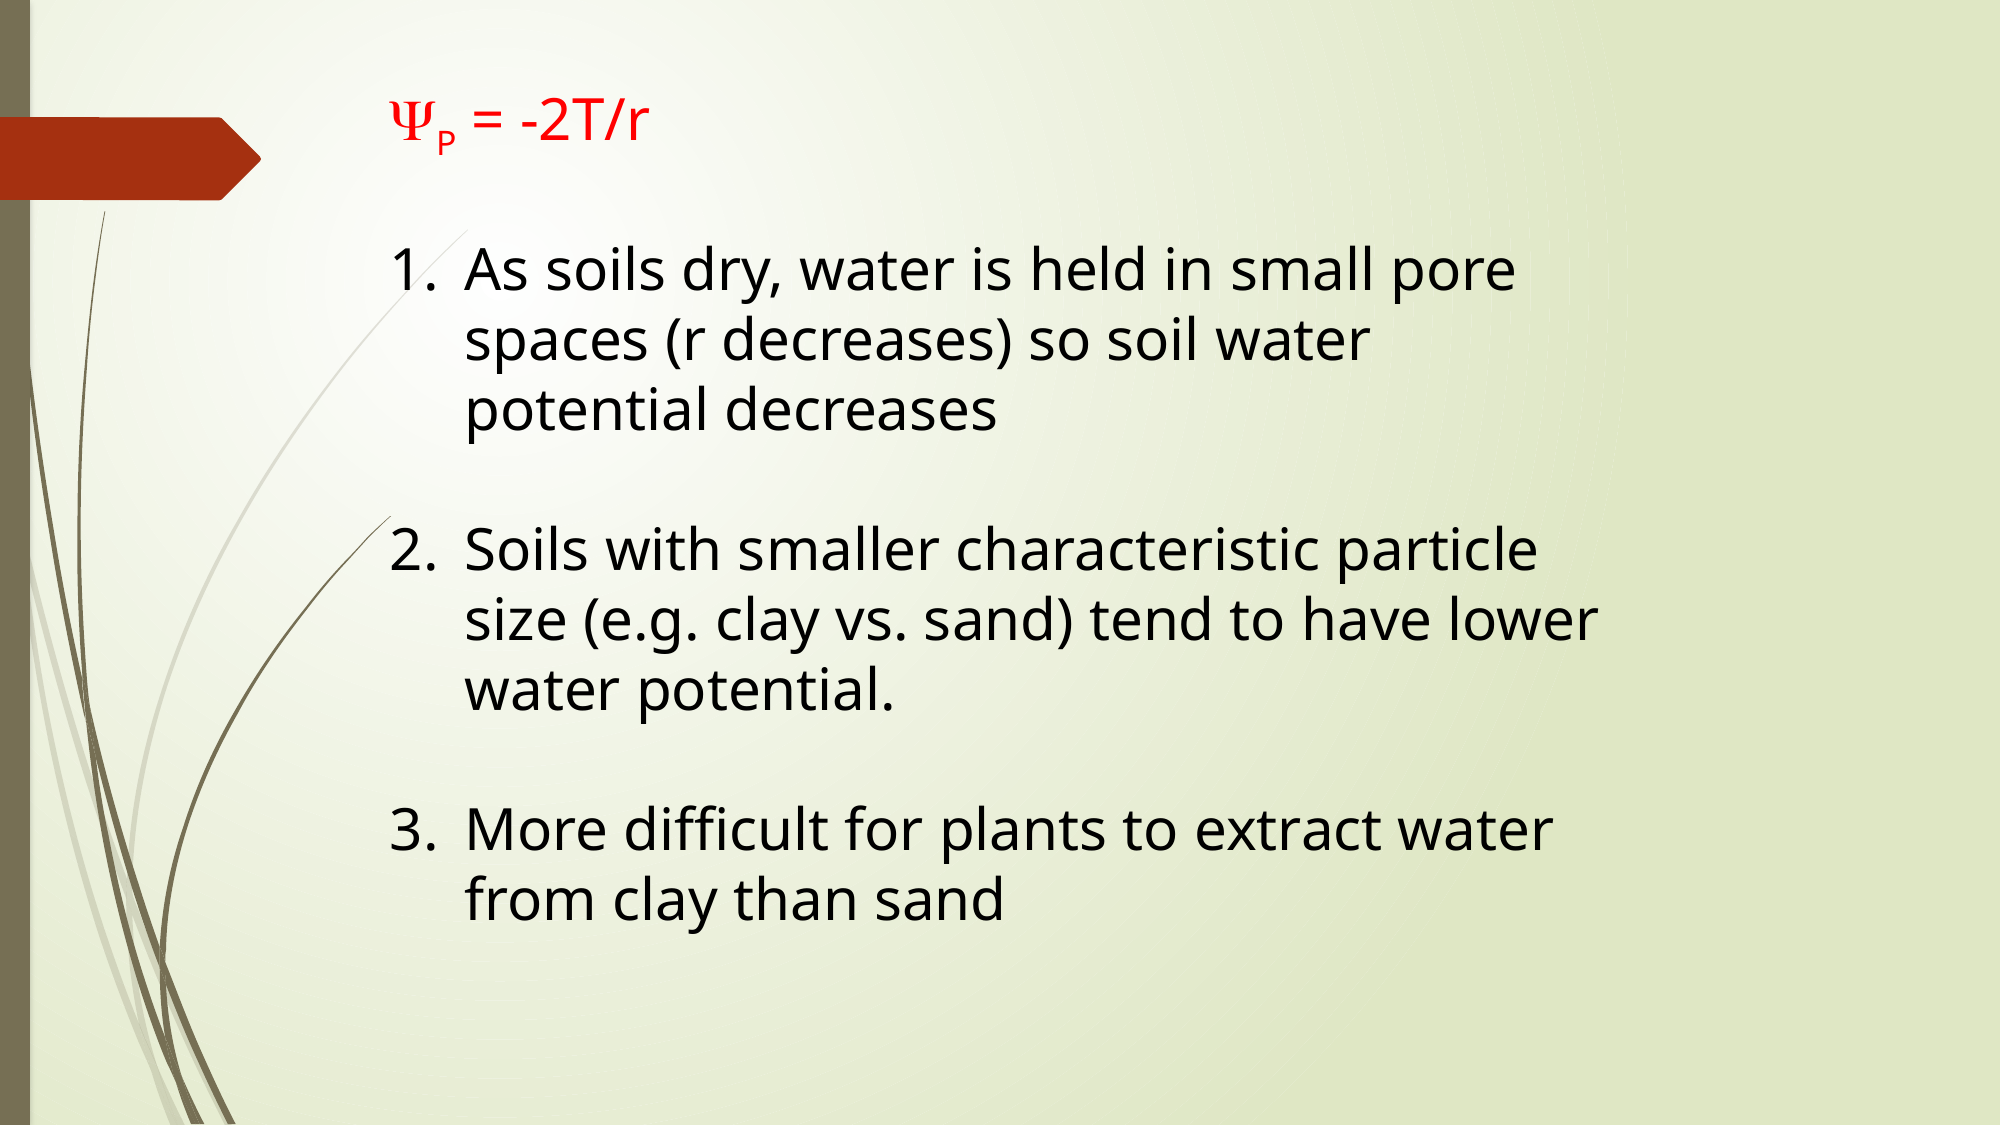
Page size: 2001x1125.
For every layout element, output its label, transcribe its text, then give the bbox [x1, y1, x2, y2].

text_box YP = -2T/r As soils dry, water is held in small pore spaces (r decreases) so soil water potential decreases Soils with smaller characteristic particle size (e.g. clay vs. sand) tend to have lower water potential. More difficult for plants to extract water from clay than sand [375, 74, 1625, 940]
